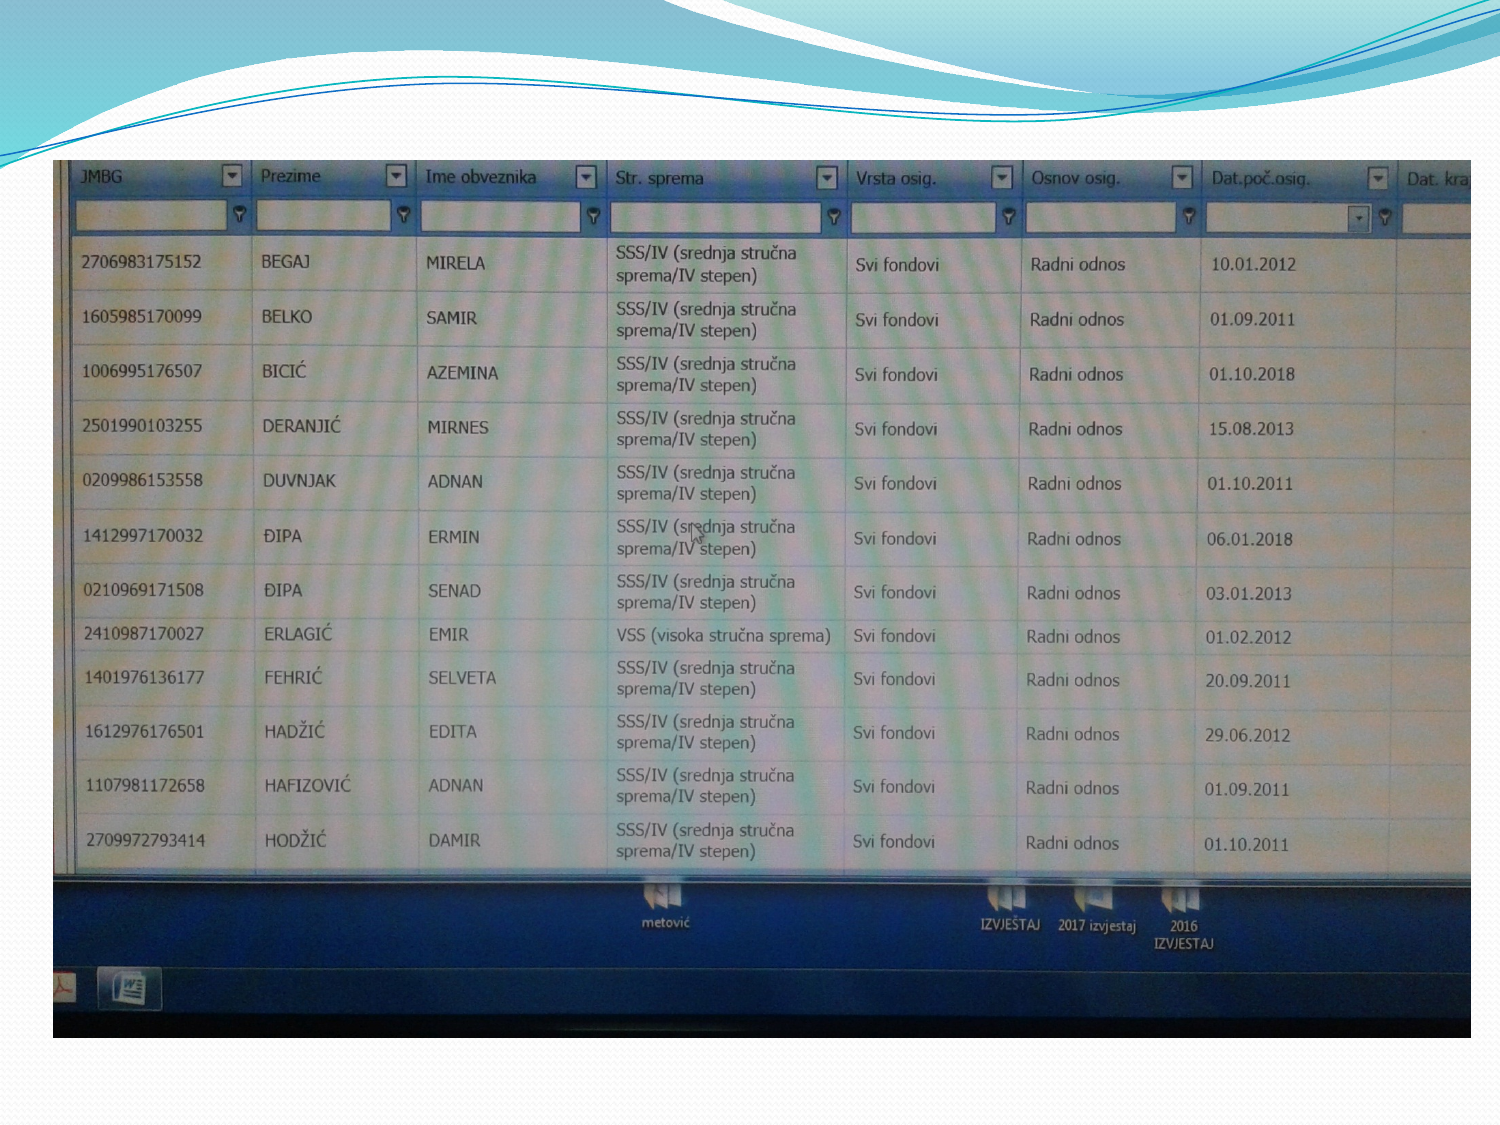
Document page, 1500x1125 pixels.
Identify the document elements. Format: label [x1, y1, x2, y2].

list [52, 160, 1471, 1038]
